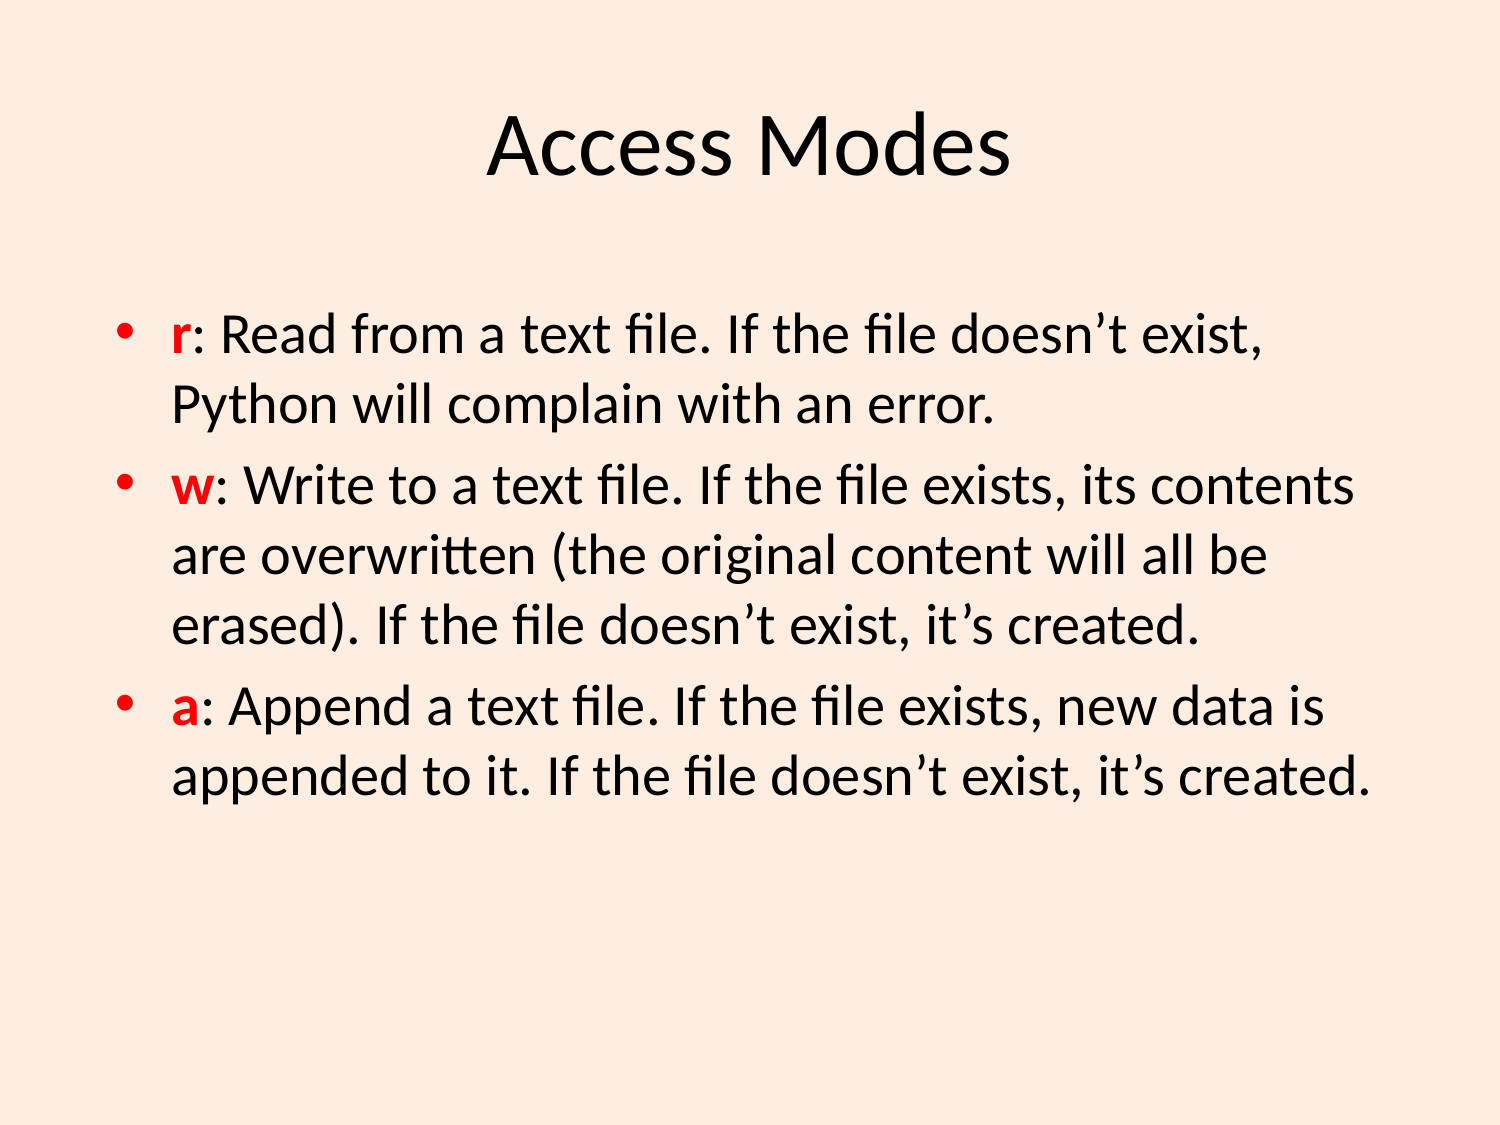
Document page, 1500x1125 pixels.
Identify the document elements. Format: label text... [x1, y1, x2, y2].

text_box r: Read from a text file. If the file doesn’t exist, Python will complain with an error. w: Write to a text file. If the file exists, its contents are overwritten (the original content will all be erased). If the file doesn’t exist, it’s created. a: Append a text file. If the file exists, new data is appended to it. If the file doesn’t exist, it’s created. [99, 287, 1450, 1096]
list [75, 262, 1425, 1071]
title Access Modes [75, 45, 1425, 233]
